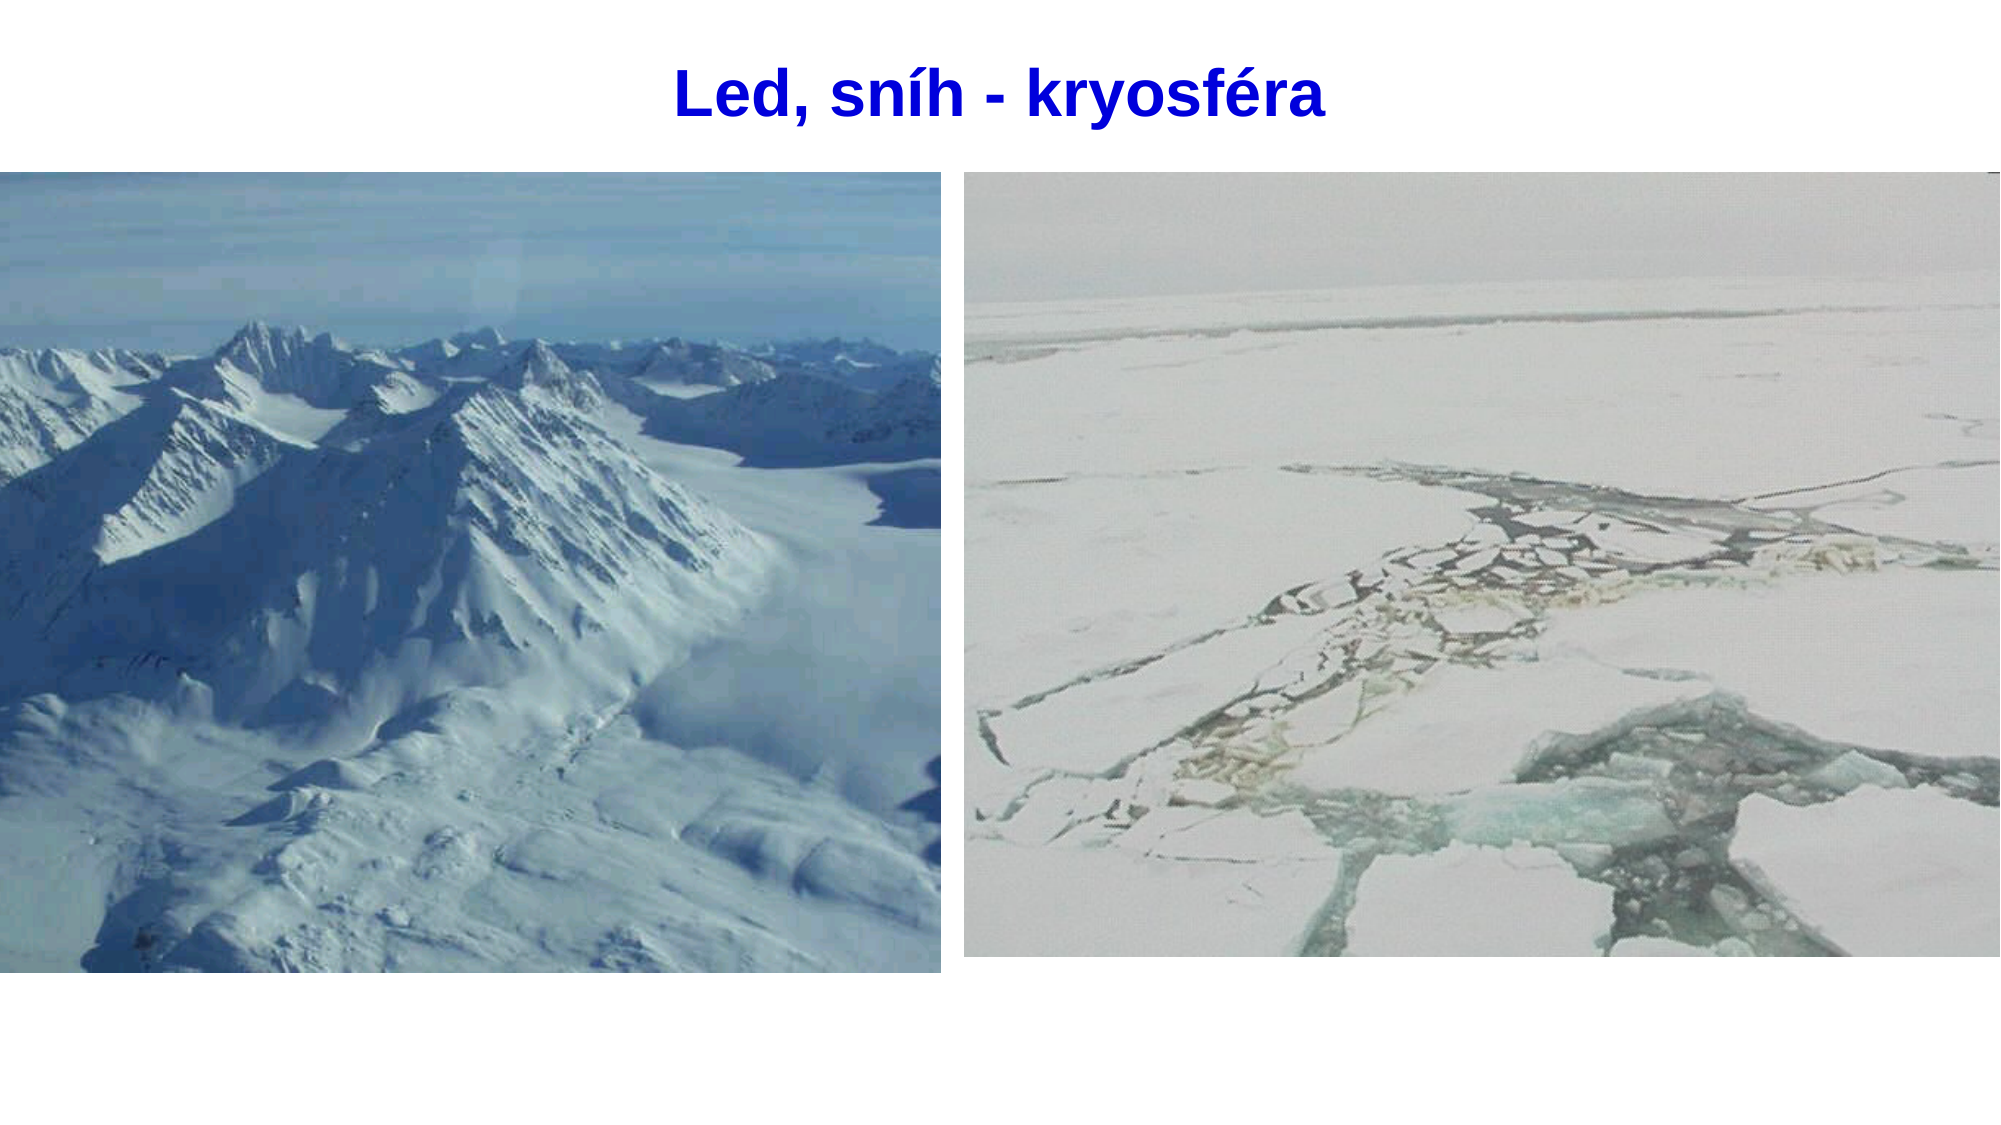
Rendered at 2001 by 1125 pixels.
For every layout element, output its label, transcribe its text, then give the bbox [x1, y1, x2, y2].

text_box Led, sníh - kryosféra [515, 42, 1484, 138]
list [964, 172, 2000, 957]
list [0, 172, 942, 973]
